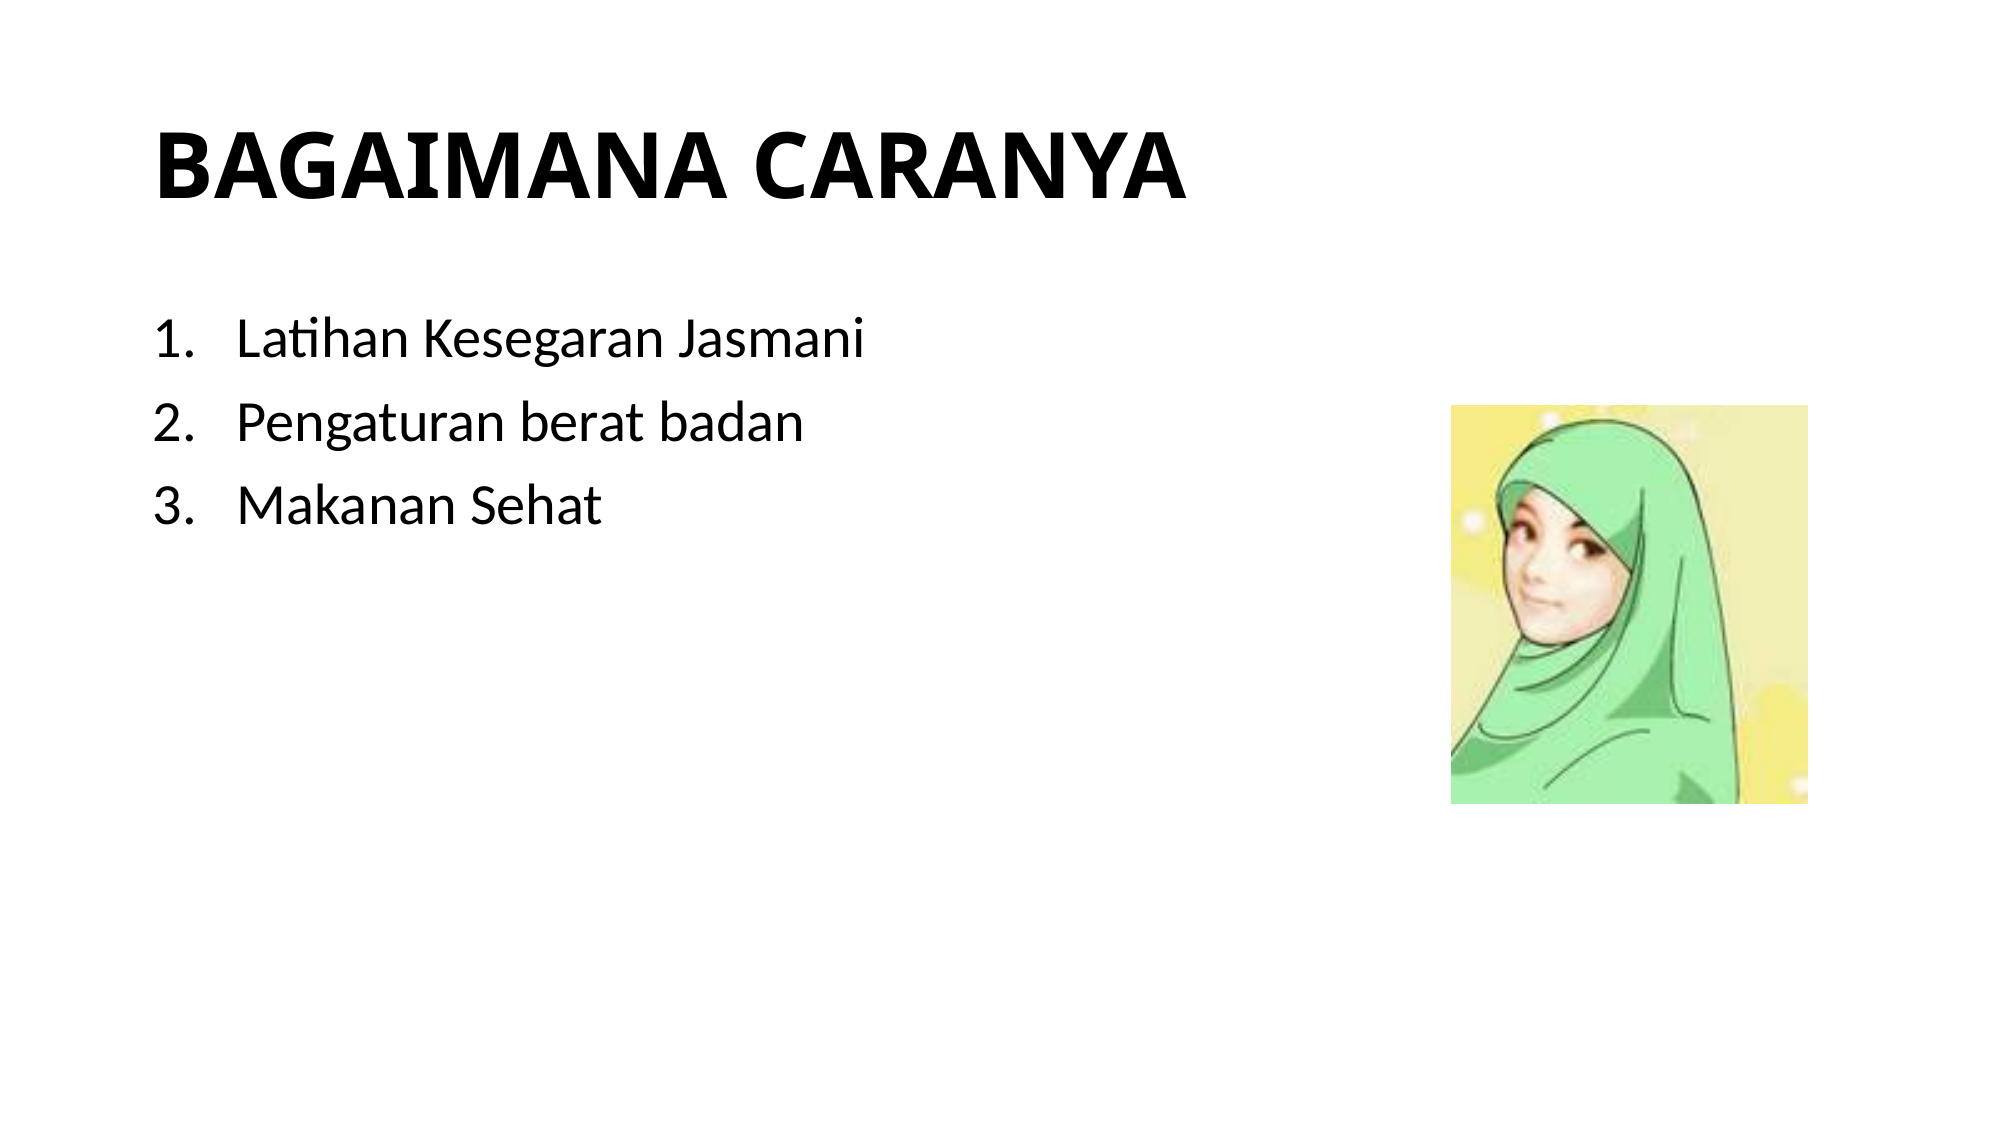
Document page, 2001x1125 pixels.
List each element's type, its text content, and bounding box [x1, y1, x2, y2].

list Latihan Kesegaran Jasmani Pengaturan berat badan Makanan Sehat [137, 299, 1863, 1014]
picture [1451, 405, 1808, 804]
title BAGAIMANA CARANYA [137, 59, 1863, 278]
